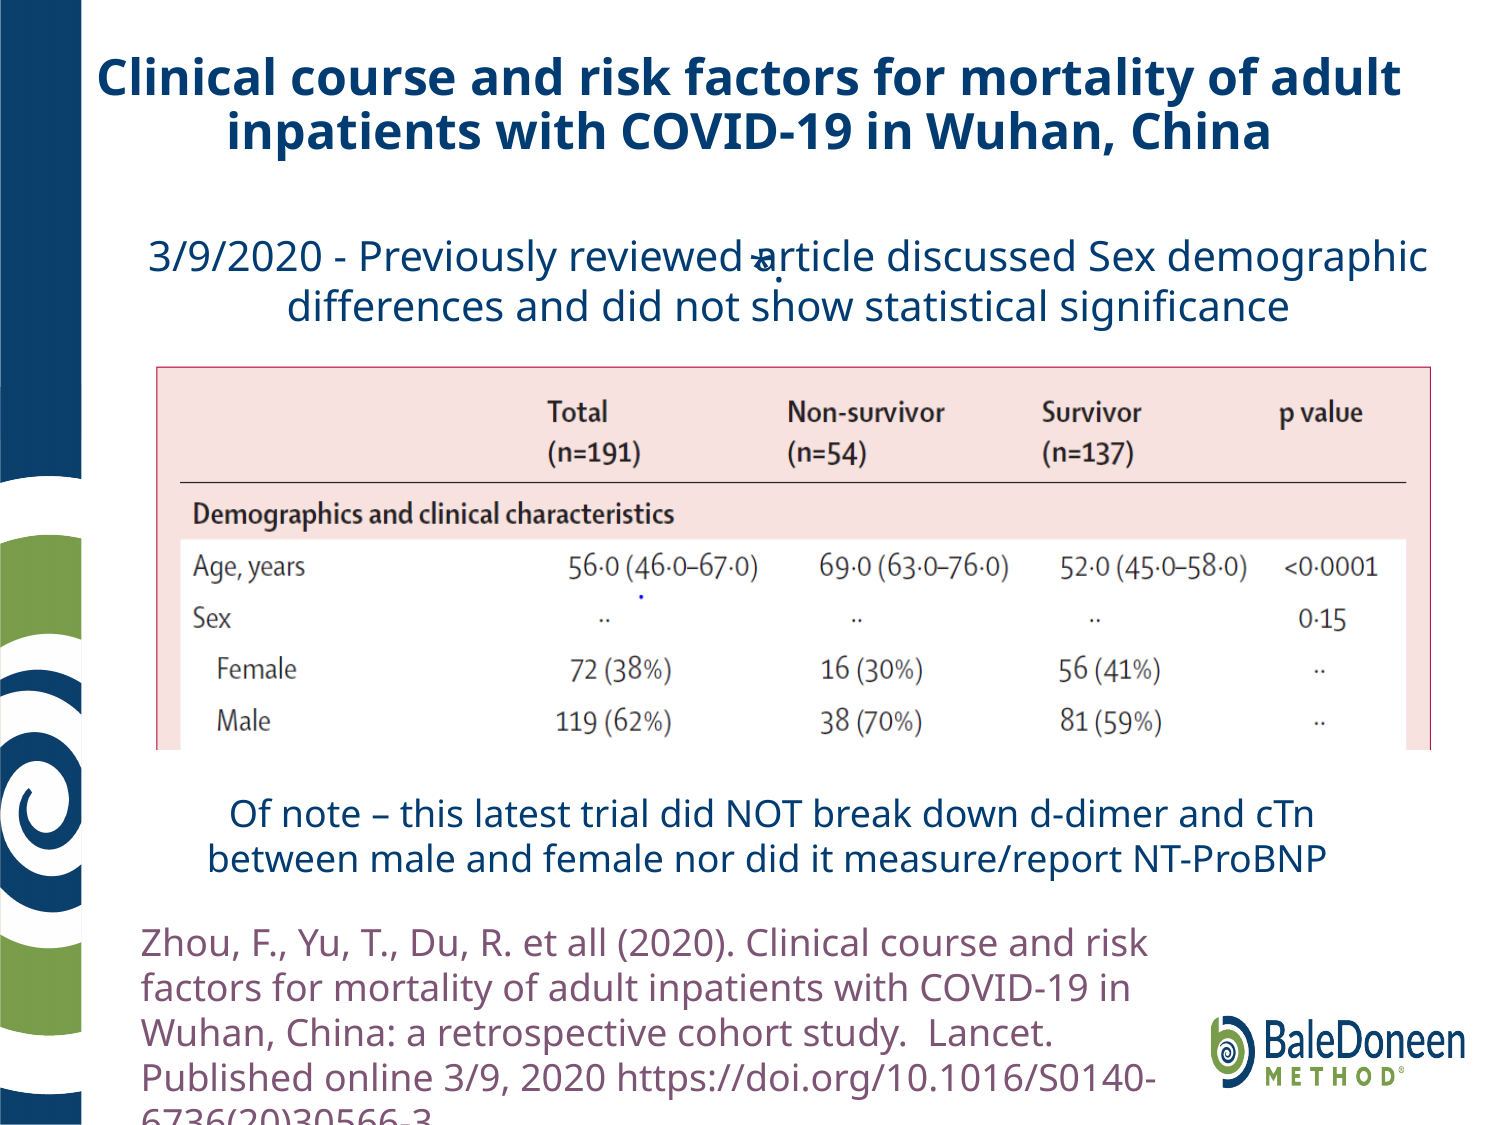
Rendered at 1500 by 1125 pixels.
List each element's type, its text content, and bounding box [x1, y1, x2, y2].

picture [0, 0, 1500, 1125]
text_box 3/9/2020 - Previously reviewed article discussed Sex demographic differences and did not show statistical significance [101, 222, 1476, 337]
title Clinical course and risk factors for mortality of adult inpatients with COVID-19 in Wuhan, China [58, 16, 1442, 197]
text_box Zhou, F., Yu, T., Du, R. et all (2020). Clinical course and risk factors for mortality of adult inpatients with COVID-19 in Wuhan, China: a retrospective cohort study. Lancet. Published online 3/9, 2020 https://doi.org/10.1016/S0140-6736(20)30566-3 [125, 911, 1219, 1125]
text_box Of note – this latest trial did NOT break down d-dimer and cTn between male and female nor did it measure/report NT-ProBNP [153, 782, 1393, 887]
list *. [125, 337, 1420, 902]
